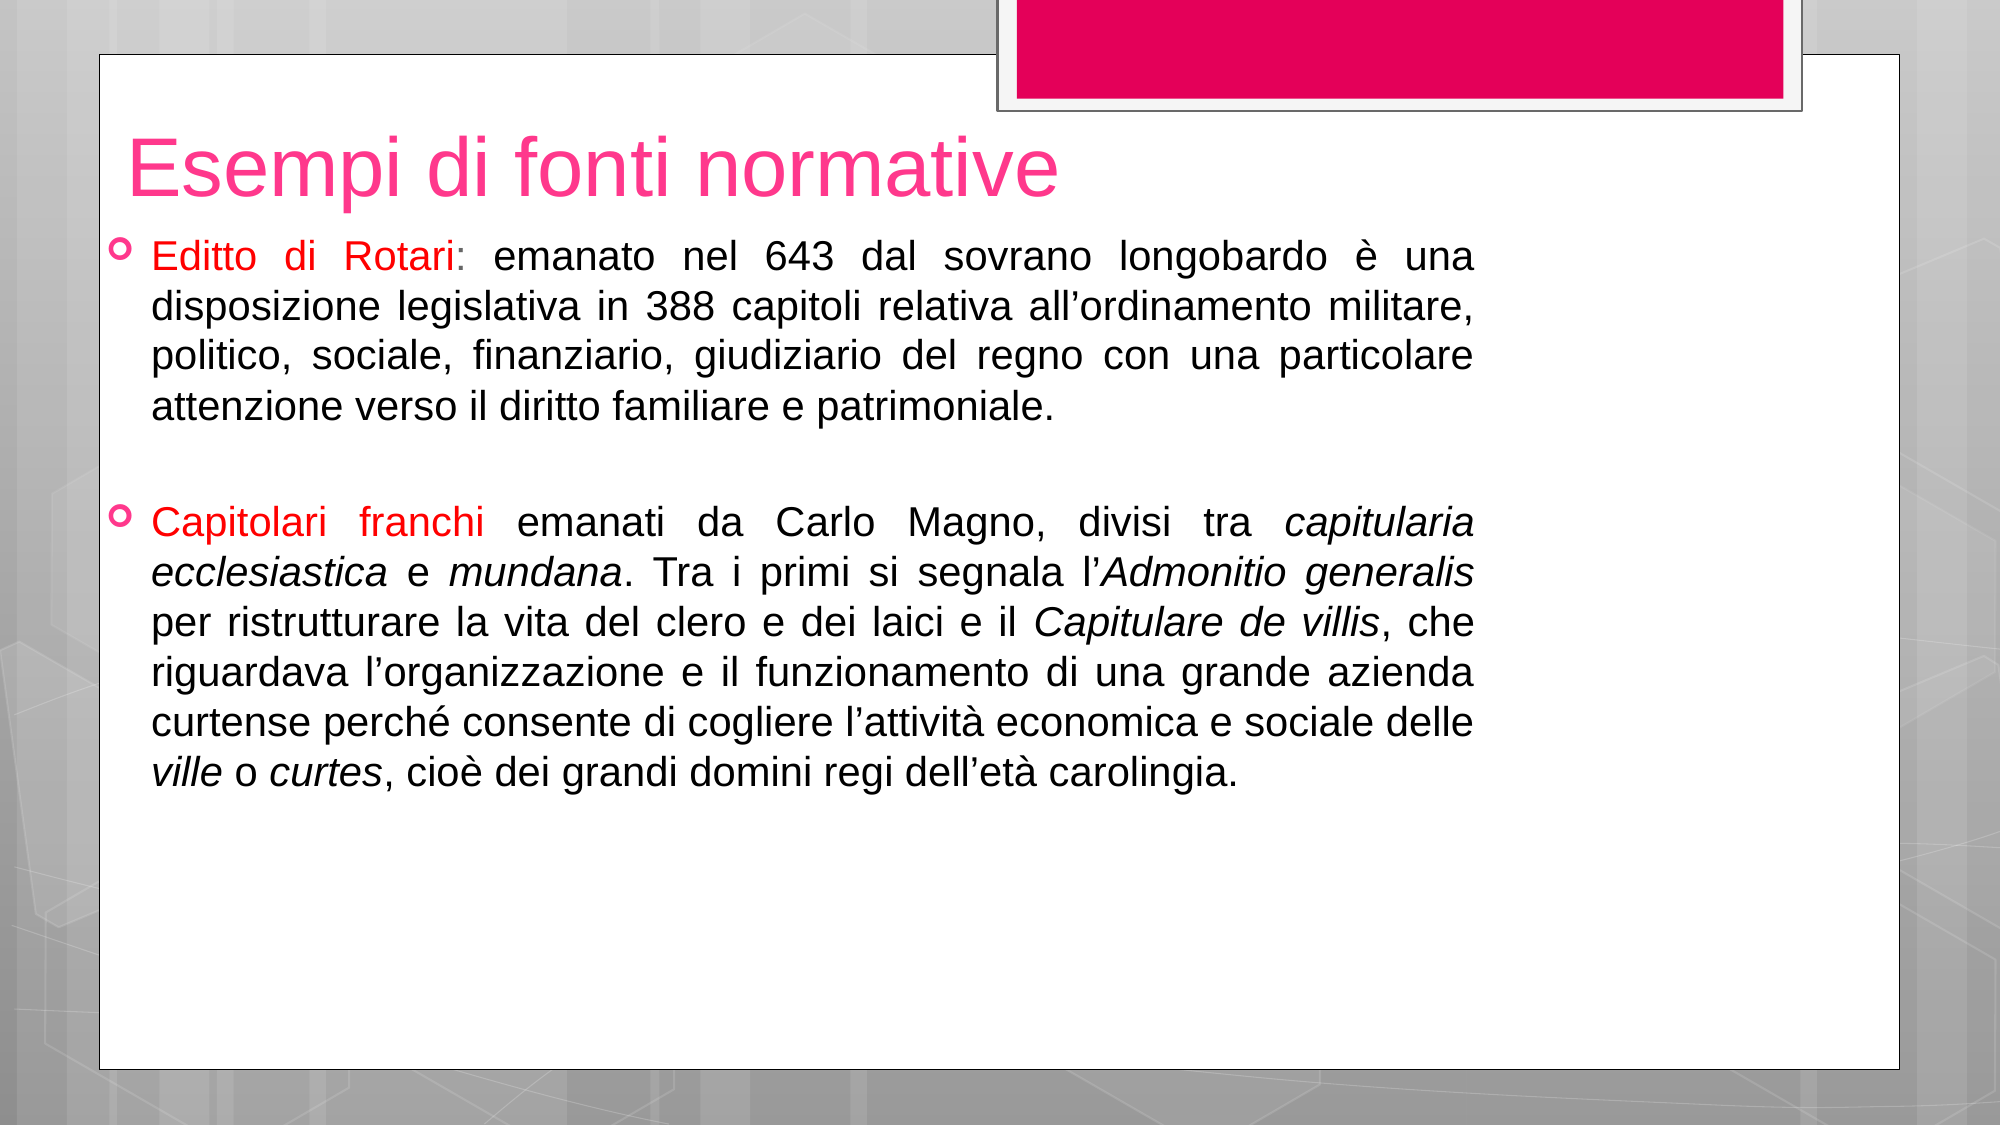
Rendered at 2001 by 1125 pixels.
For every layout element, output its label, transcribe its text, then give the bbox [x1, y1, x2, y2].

list Editto di Rotari: emanato nel 643 dal sovrano longobardo è una disposizione legislativa in 388 capitoli relativa all’ordinamento militare, politico, sociale, finanziario, giudiziario del regno con una particolare attenzione verso il diritto familiare e patrimoniale. Capitolari franchi emanati da Carlo Magno, divisi tra capitularia ecclesiastica e mundana. Tra i primi si segnala l’Admonitio generalis per ristrutturare la vita del clero e dei laici e il Capitulare de villis, che riguardava l’organizzazione e il funzionamento di una grande azienda curtense perché consente di cogliere l’attività economica e sociale delle ville o curtes, cioè dei grandi domini regi dell’età carolingia. [79, 220, 1491, 964]
title Esempi di fonti normative [111, 99, 1522, 221]
